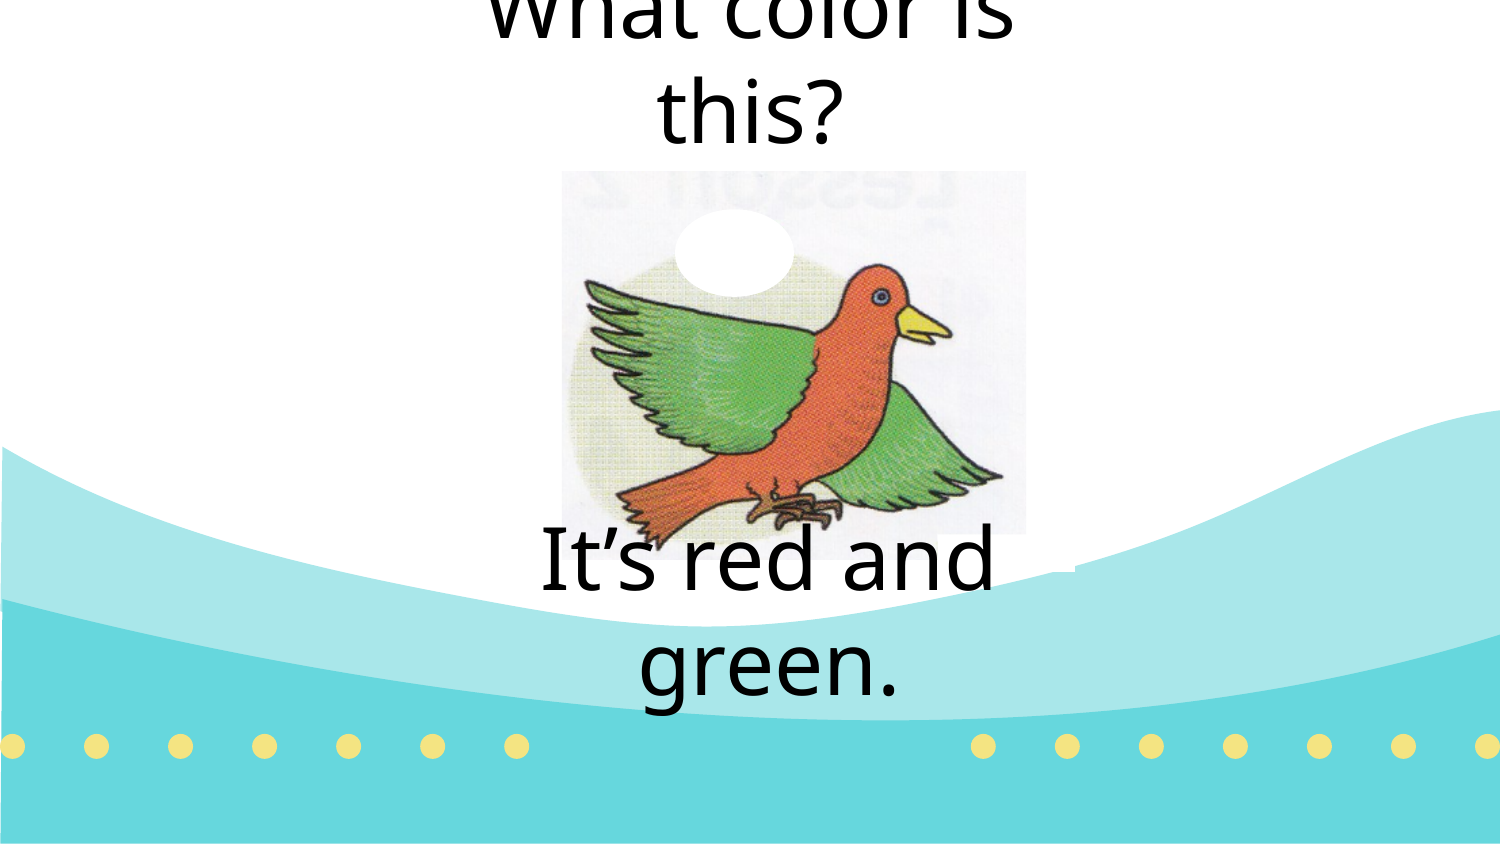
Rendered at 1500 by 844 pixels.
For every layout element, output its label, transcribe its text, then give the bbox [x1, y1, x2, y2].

picture [561, 171, 1027, 560]
text_box [935, 532, 1077, 574]
title What color is this? [418, 32, 1082, 177]
title It’s red and green. [437, 584, 1102, 728]
